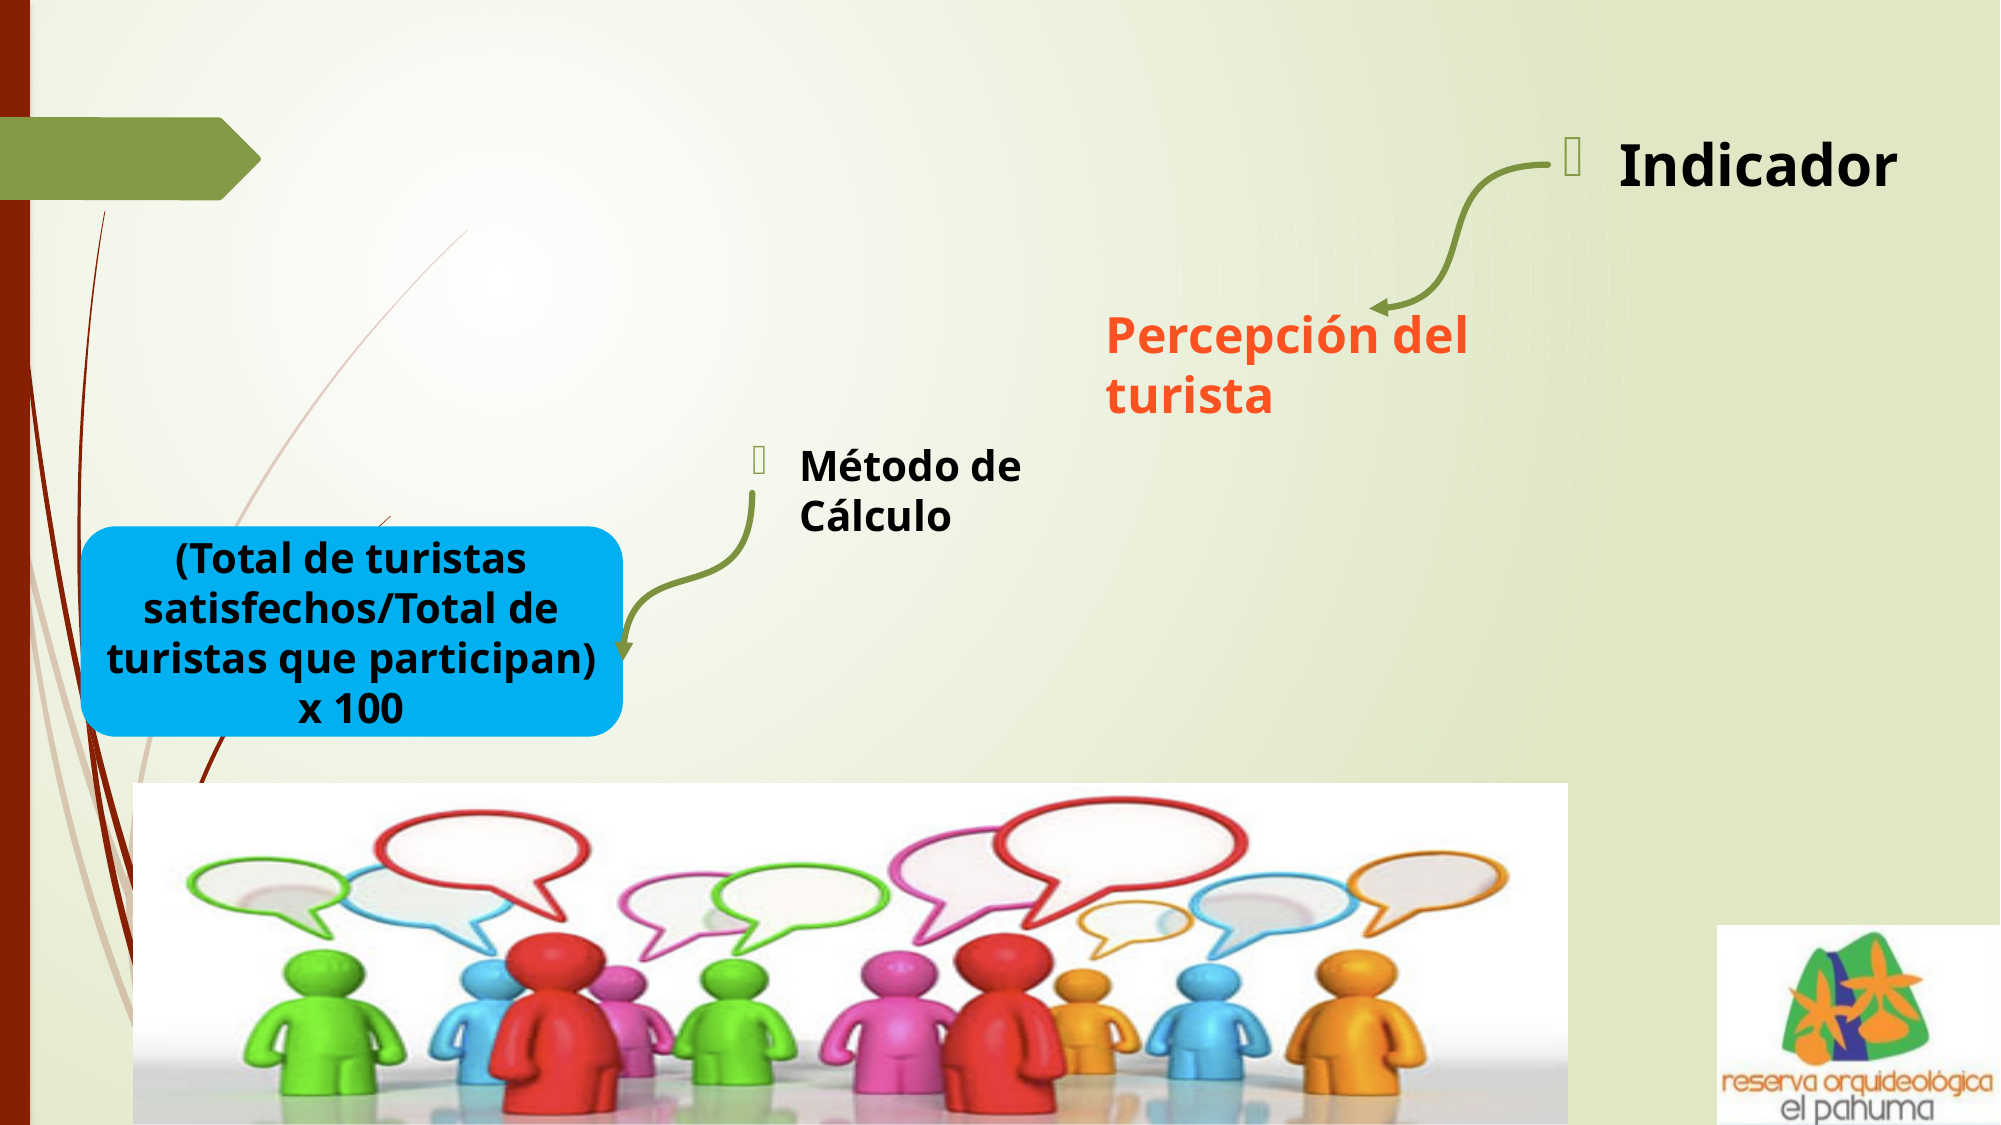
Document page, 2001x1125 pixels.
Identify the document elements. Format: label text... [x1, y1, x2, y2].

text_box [1368, 164, 1549, 309]
picture [133, 783, 1568, 1125]
text_box (Total de turistas satisfechos/Total de turistas que participan) x 100 [79, 525, 625, 739]
text_box Percepción del turista [1090, 295, 1568, 431]
text_box Método de Cálculo [737, 432, 1190, 549]
picture [1717, 925, 2000, 1125]
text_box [603, 512, 772, 642]
list Indicador [1547, 120, 2000, 237]
